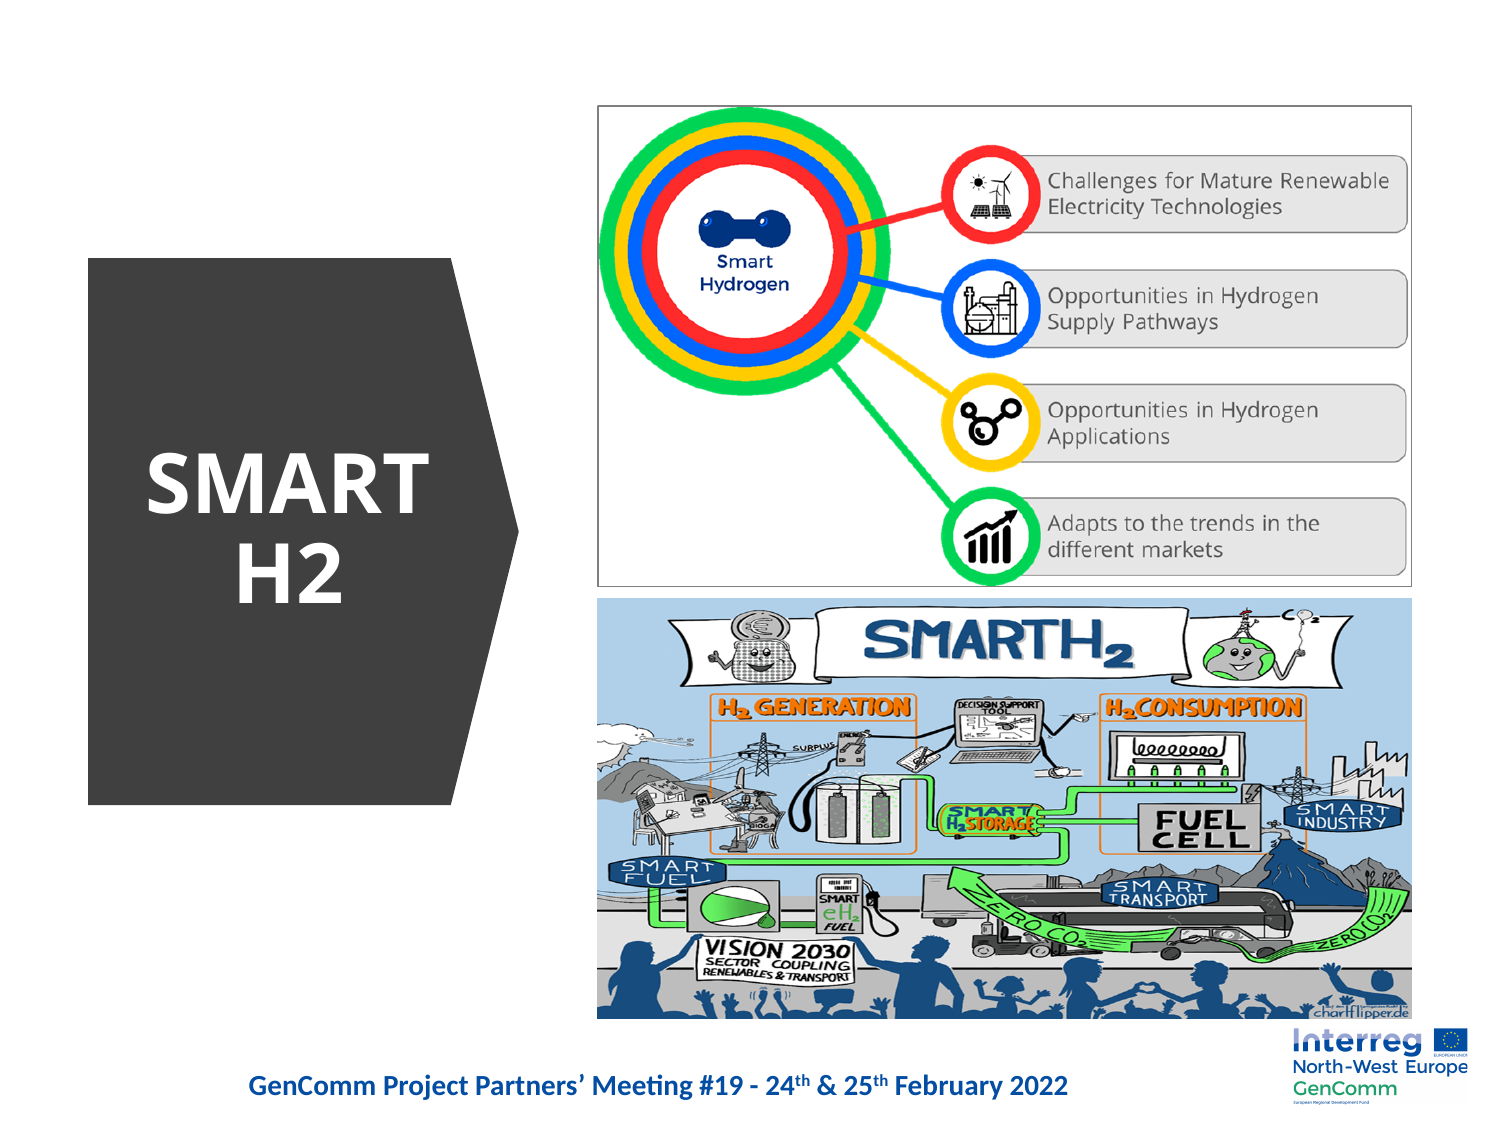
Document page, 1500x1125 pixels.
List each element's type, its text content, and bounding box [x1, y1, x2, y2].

text_box [87, 257, 520, 807]
picture [1293, 1028, 1468, 1105]
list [597, 105, 1412, 587]
text_box GenComm Project Partners’ Meeting #19 - 24th & 25th February 2022 [230, 1059, 1087, 1109]
title SMART H2 [126, 322, 450, 741]
picture [597, 598, 1412, 1019]
